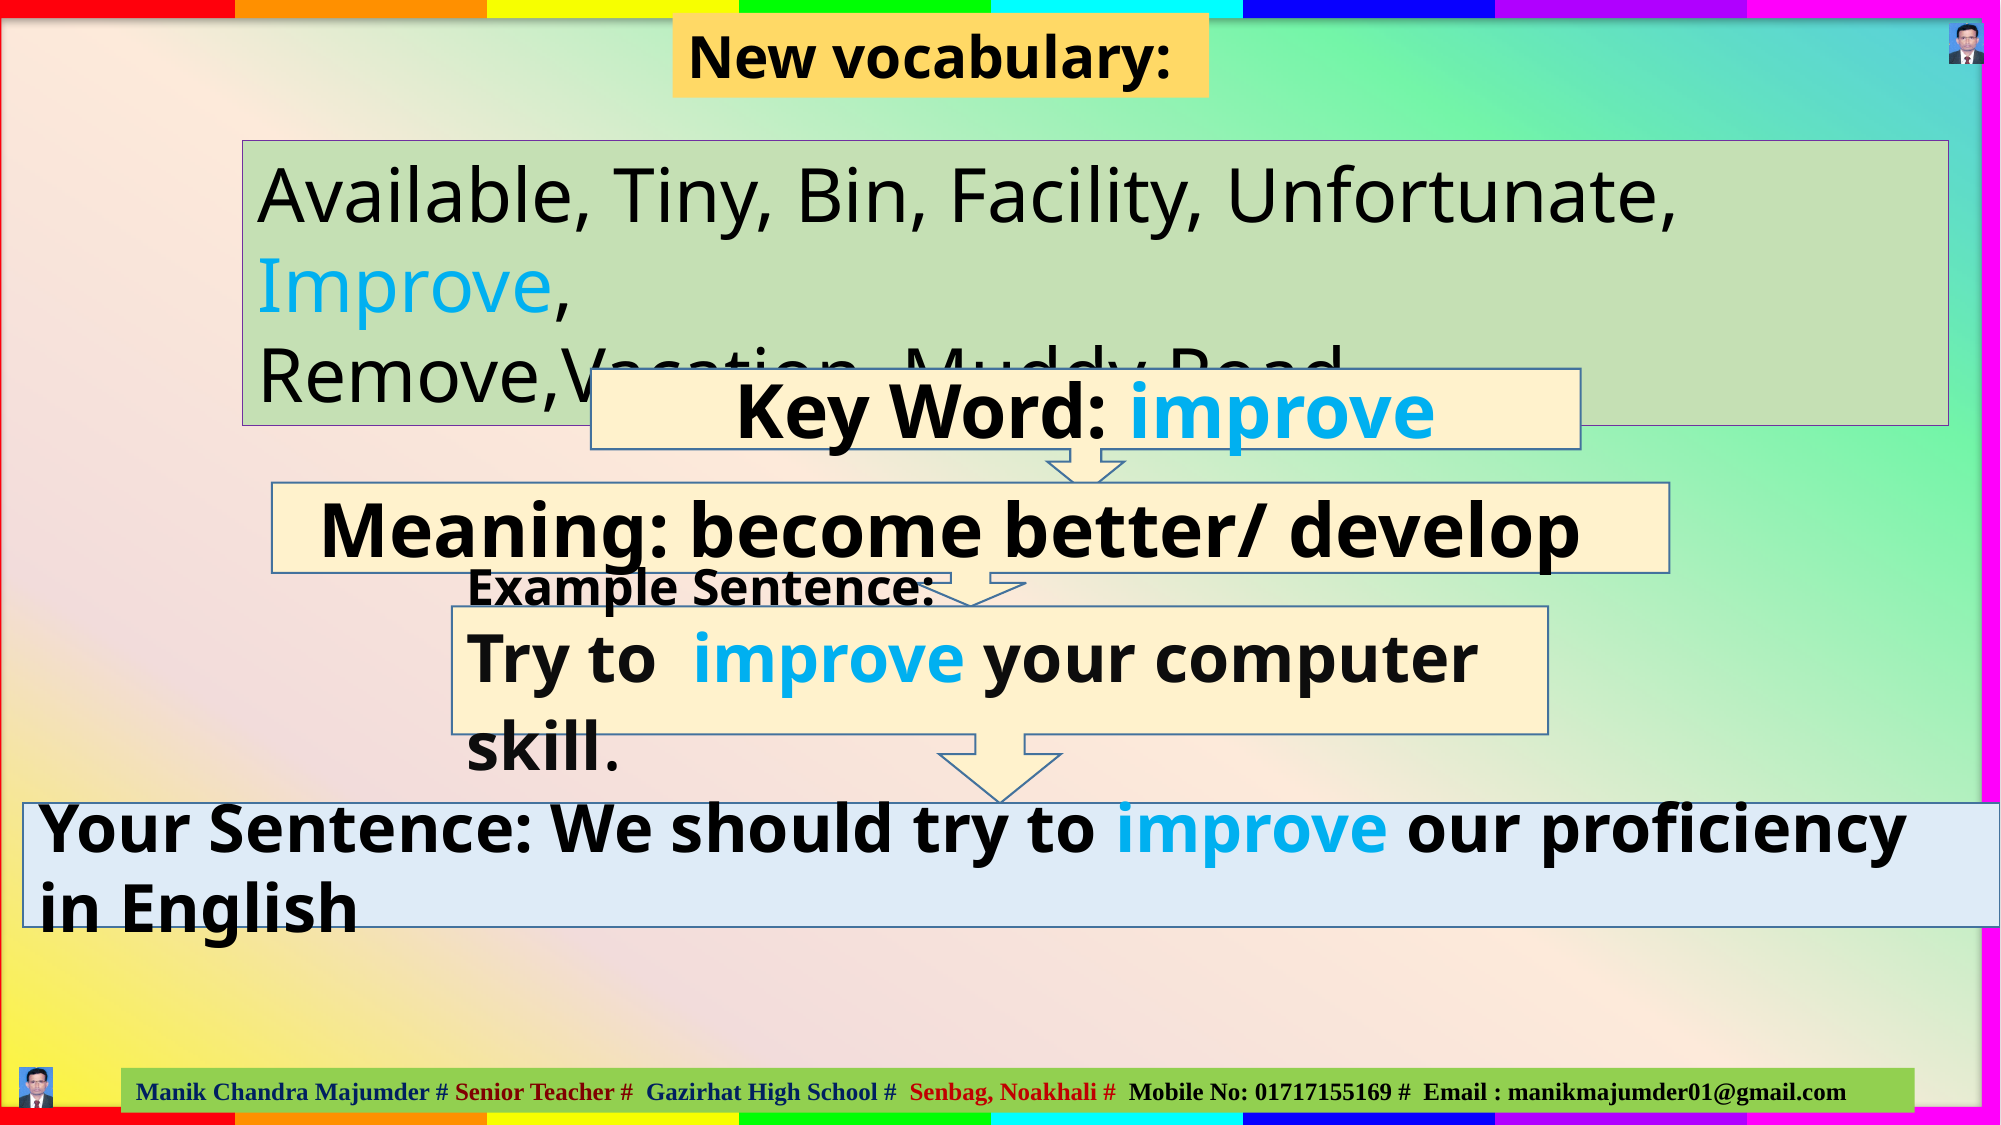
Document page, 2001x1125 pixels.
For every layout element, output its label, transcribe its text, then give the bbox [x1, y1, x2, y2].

text_box Example Sentence: Try to improve your computer skill. [450, 605, 1550, 802]
text_box New vocabulary: [672, 12, 1210, 98]
text_box Your Sentence: We should try to improve our proficiency in English [22, 802, 2000, 928]
text_box Available, Tiny, Bin, Facility, Unfortunate, Improve, Remove,Vacation, Muddy Road. [242, 140, 1949, 426]
picture [0, 0, 2000, 1125]
text_box Key Word: improve [589, 367, 1582, 481]
text_box Meaning: become better/ develop [270, 481, 1671, 605]
